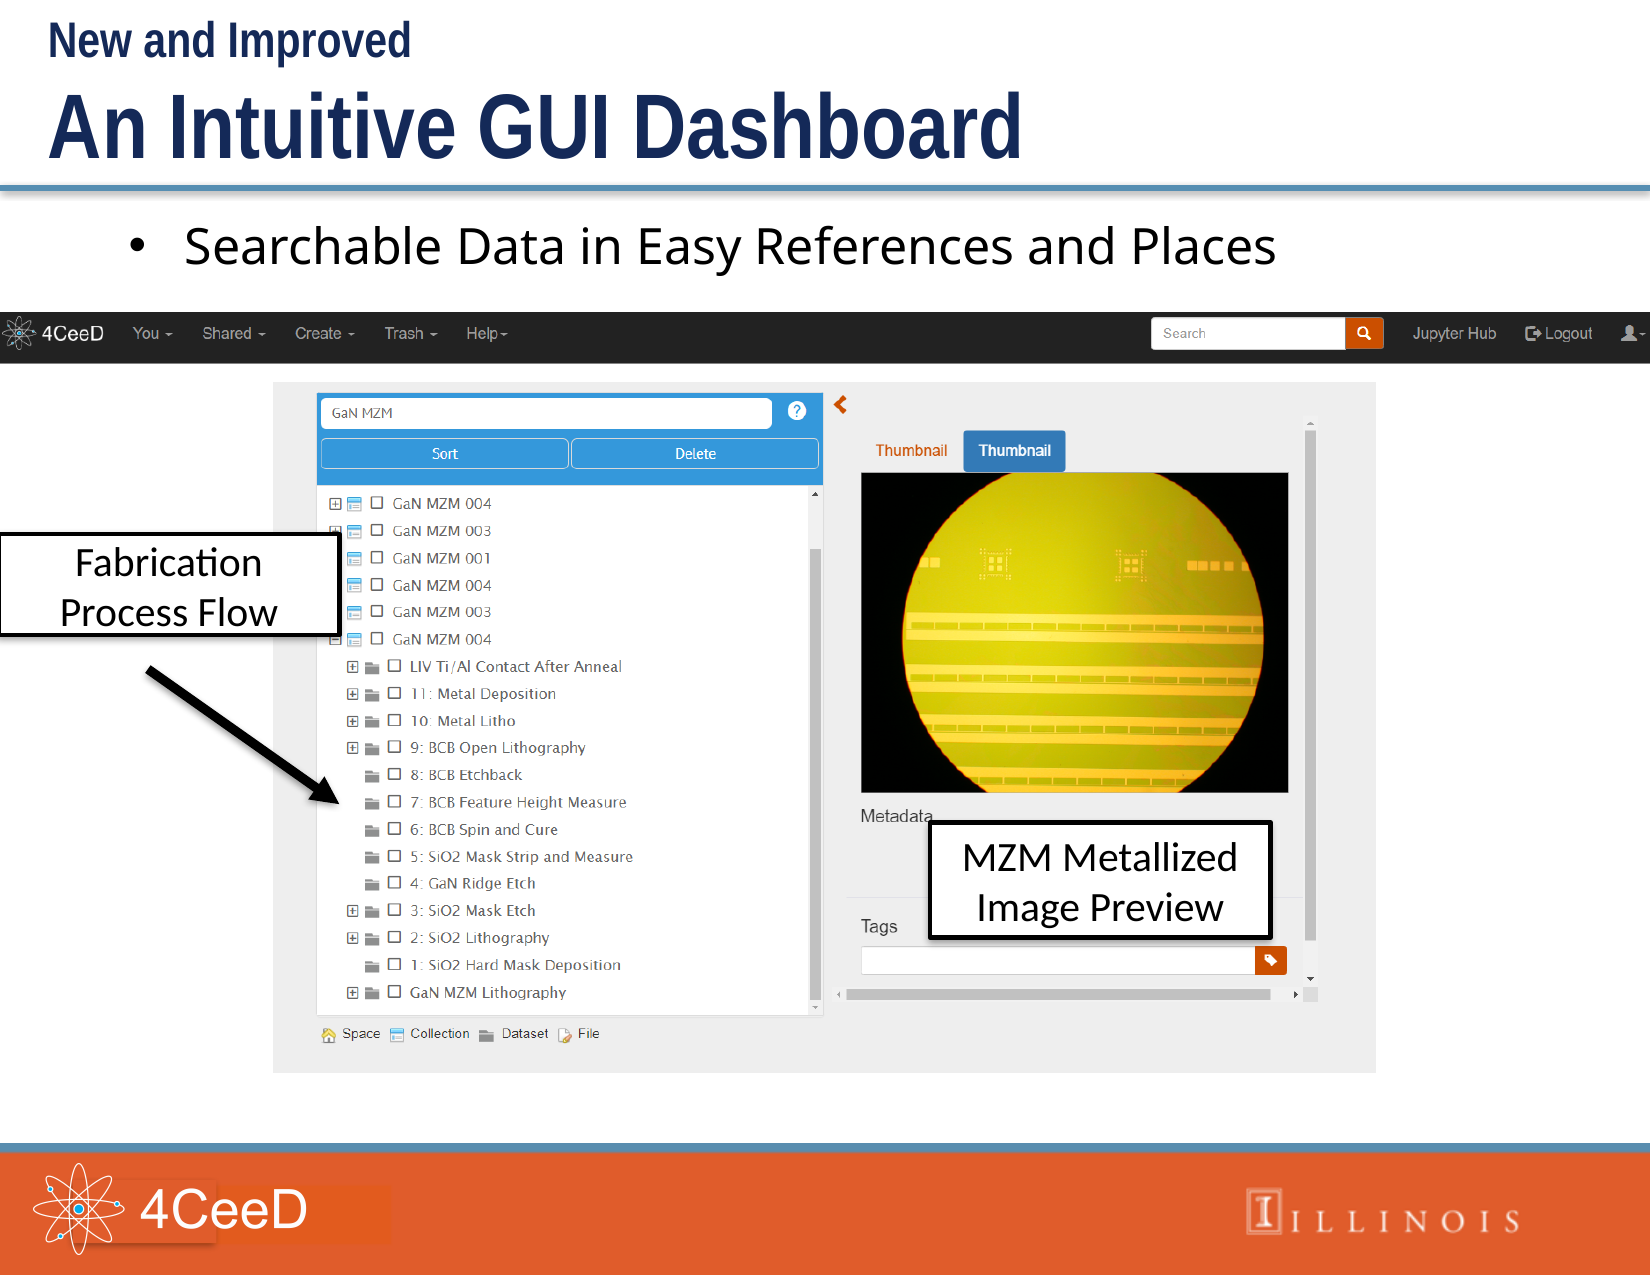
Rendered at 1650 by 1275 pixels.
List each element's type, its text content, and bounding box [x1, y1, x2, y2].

picture [0, 1143, 1650, 1275]
text_box New and Improved An Intuitive GUI Dashboard [33, 0, 1616, 187]
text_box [147, 668, 340, 805]
picture [0, 312, 1650, 1073]
list Searchable Data in Easy References and Places [113, 207, 1623, 312]
